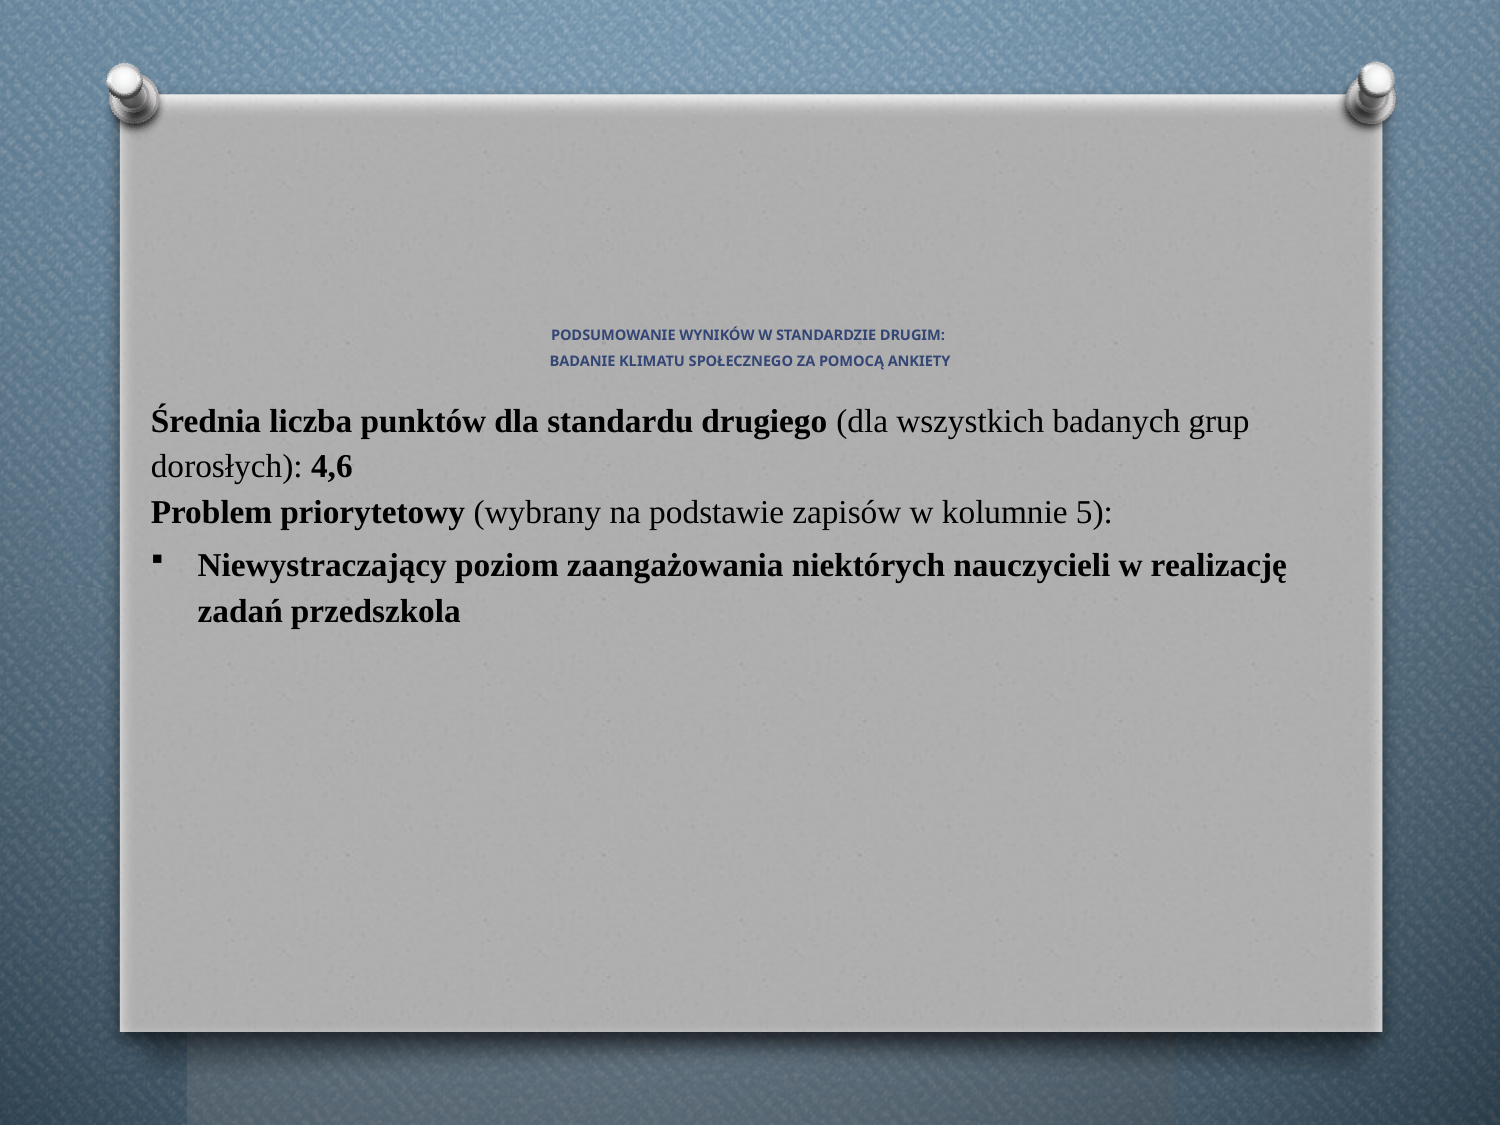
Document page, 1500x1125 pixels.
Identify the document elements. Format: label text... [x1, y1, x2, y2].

title Podsumowanie wyników w standardzie drugim: badanie klimatu społecznego za pomocą ankiety [237, 160, 1263, 385]
list Średnia liczba punktów dla standardu drugiego (dla wszystkich badanych grup dorosłych): 4,6 Problem priorytetowy (wybrany na podstawie zapisów w kolumnie 5): Niewystraczający poziom zaangażowania niektórych nauczycieli w realizację zadań przedszkola [135, 385, 1365, 669]
picture [1317, 35, 1439, 156]
picture [75, 29, 198, 153]
